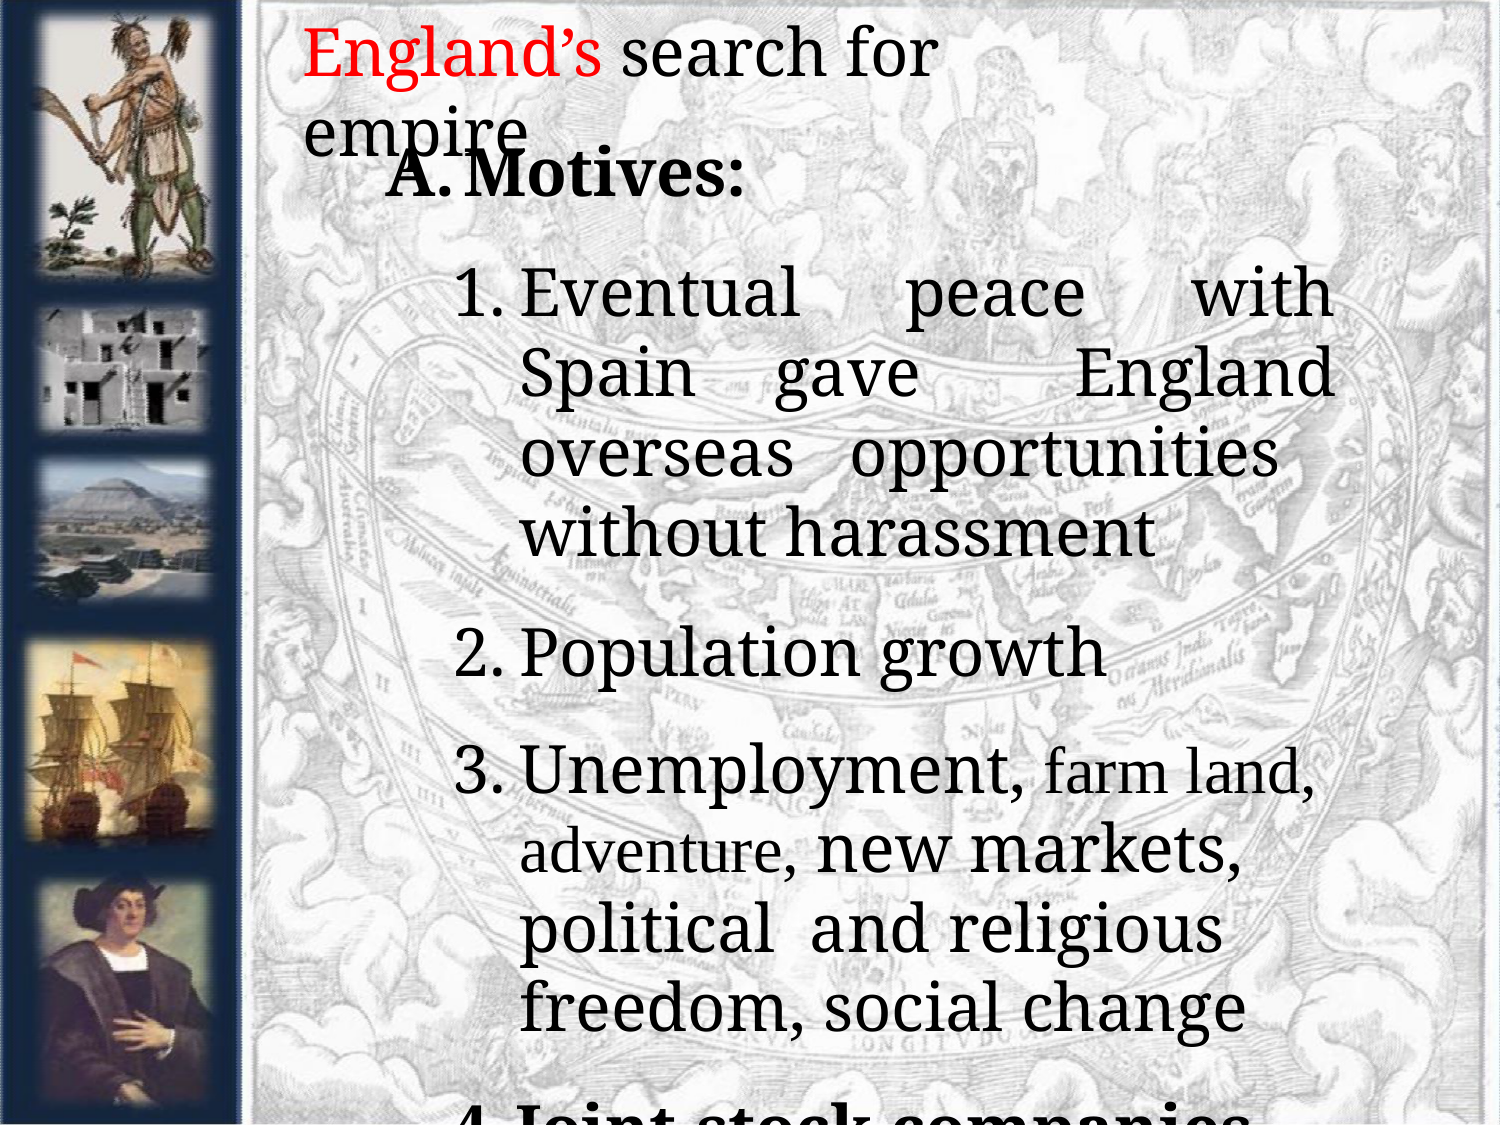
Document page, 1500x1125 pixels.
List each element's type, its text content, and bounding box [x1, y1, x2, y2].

text_box Motives: Eventual peace with Spain gave England overseas opportunities without harassment Population growth Unemployment, farm land, adventure, new markets, political and religious freedom, social change Joint-stock companies provided the economic means [383, 87, 1457, 1125]
title England’s search for empire [300, 7, 1026, 198]
text_box [0, 0, 1500, 1125]
